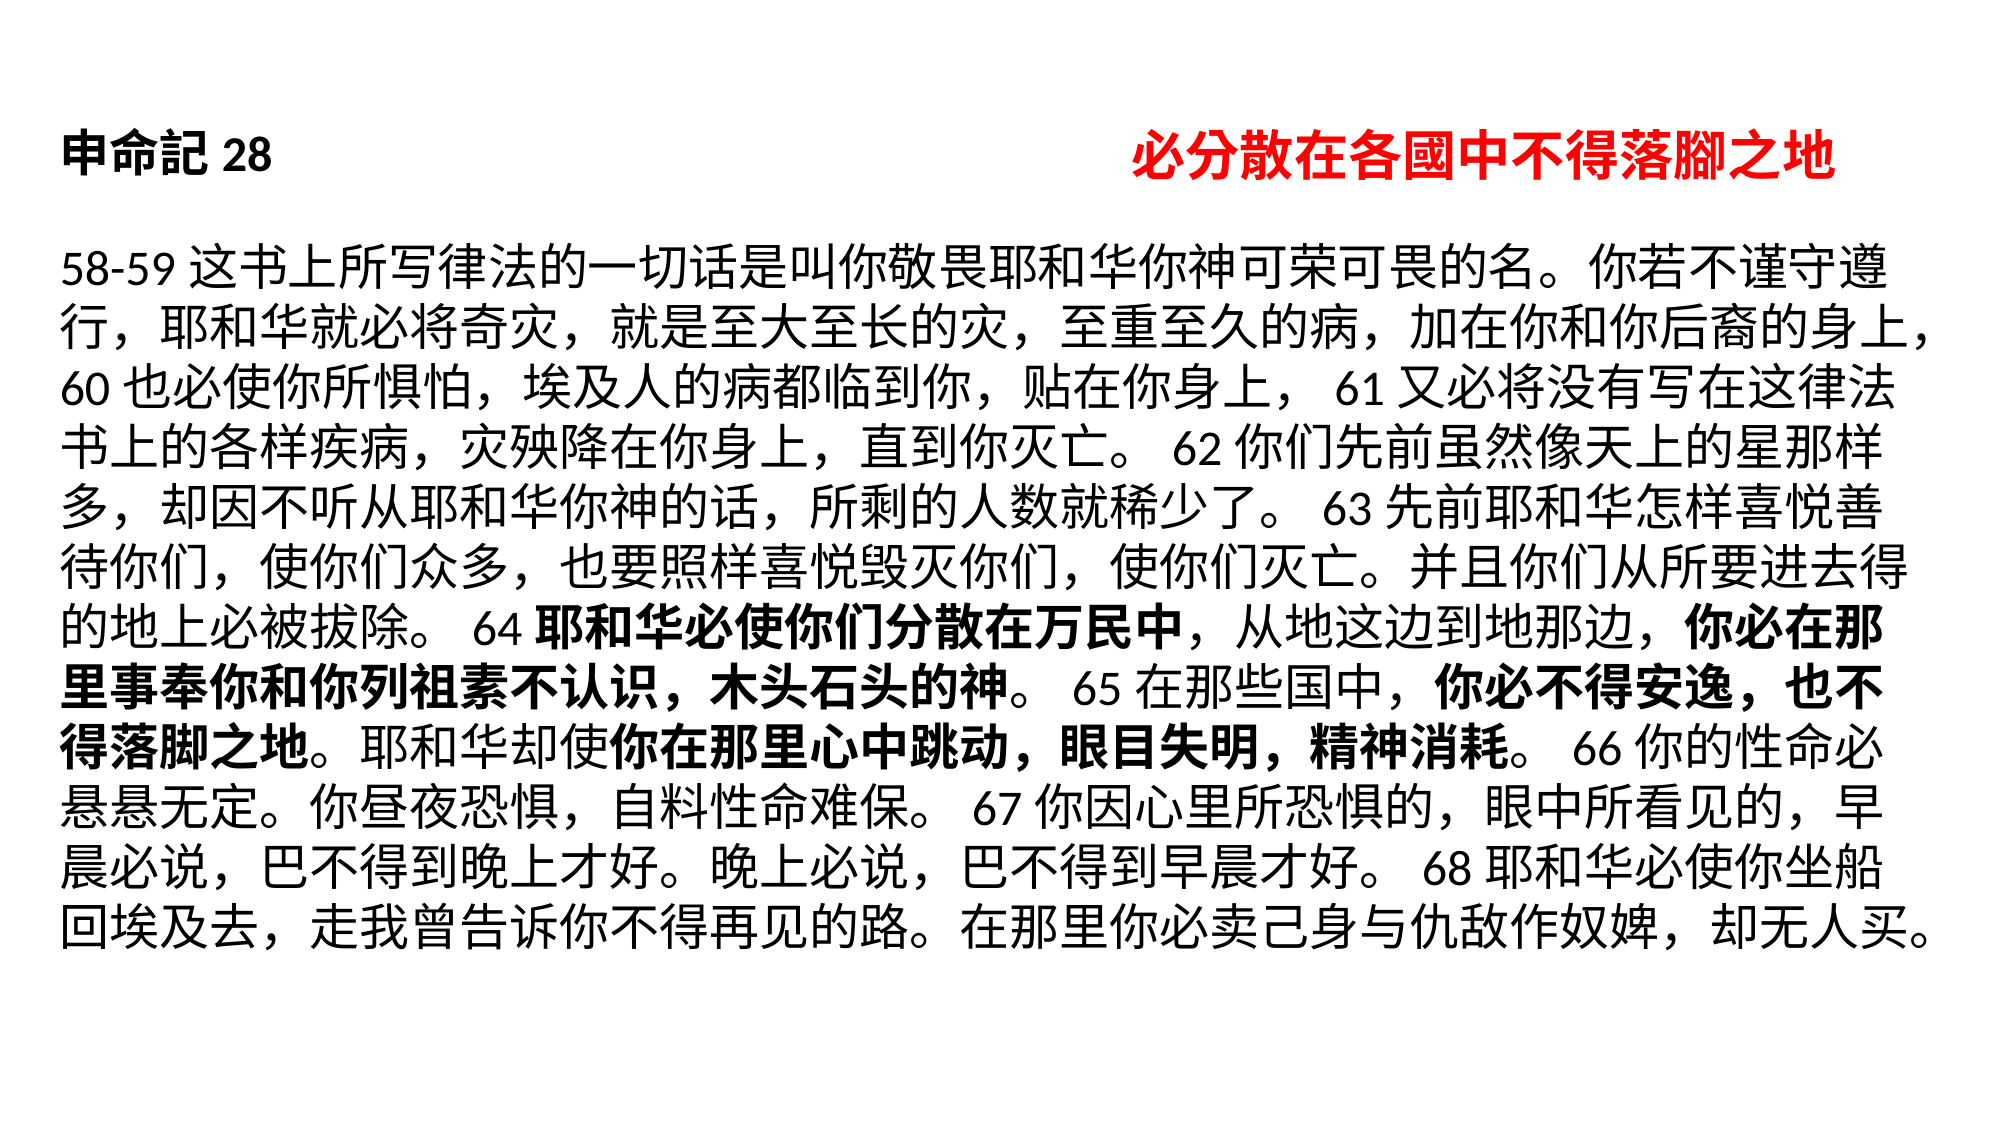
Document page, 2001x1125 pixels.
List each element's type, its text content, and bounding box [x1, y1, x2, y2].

text_box 必分散在各國中不得落腳之地 [1116, 114, 1889, 194]
text_box 申命記28 58-59这书上所写律法的一切话是叫你敬畏耶和华你神可荣可畏的名。你若不谨守遵行，耶和华就必将奇灾，就是至大至长的灾，至重至久的病，加在你和你后裔的身上，60也必使你所惧怕，埃及人的病都临到你，贴在你身上，61又必将没有写在这律法书上的各样疾病，灾殃降在你身上，直到你灭亡。62你们先前虽然像天上的星那样多，却因不听从耶和华你神的话，所剩的人数就稀少了。63先前耶和华怎样喜悦善待你们，使你们众多，也要照样喜悦毁灭你们，使你们灭亡。并且你们从所要进去得的地上必被拔除。64耶和华必使你们分散在万民中，从地这边到地那边，你必在那里事奉你和你列祖素不认识，木头石头的神。65在那些国中，你必不得安逸，也不得落脚之地。耶和华却使你在那里心中跳动，眼目失明，精神消耗。66你的性命必悬悬无定。你昼夜恐惧，自料性命难保。67你因心里所恐惧的，眼中所看见的，早晨必说，巴不得到晚上才好。晚上必说，巴不得到早晨才好。68耶和华必使你坐船回埃及去，走我曾告诉你不得再见的路。在那里你必卖己身与仇敌作奴婢，却无人买。 [45, 114, 1937, 963]
